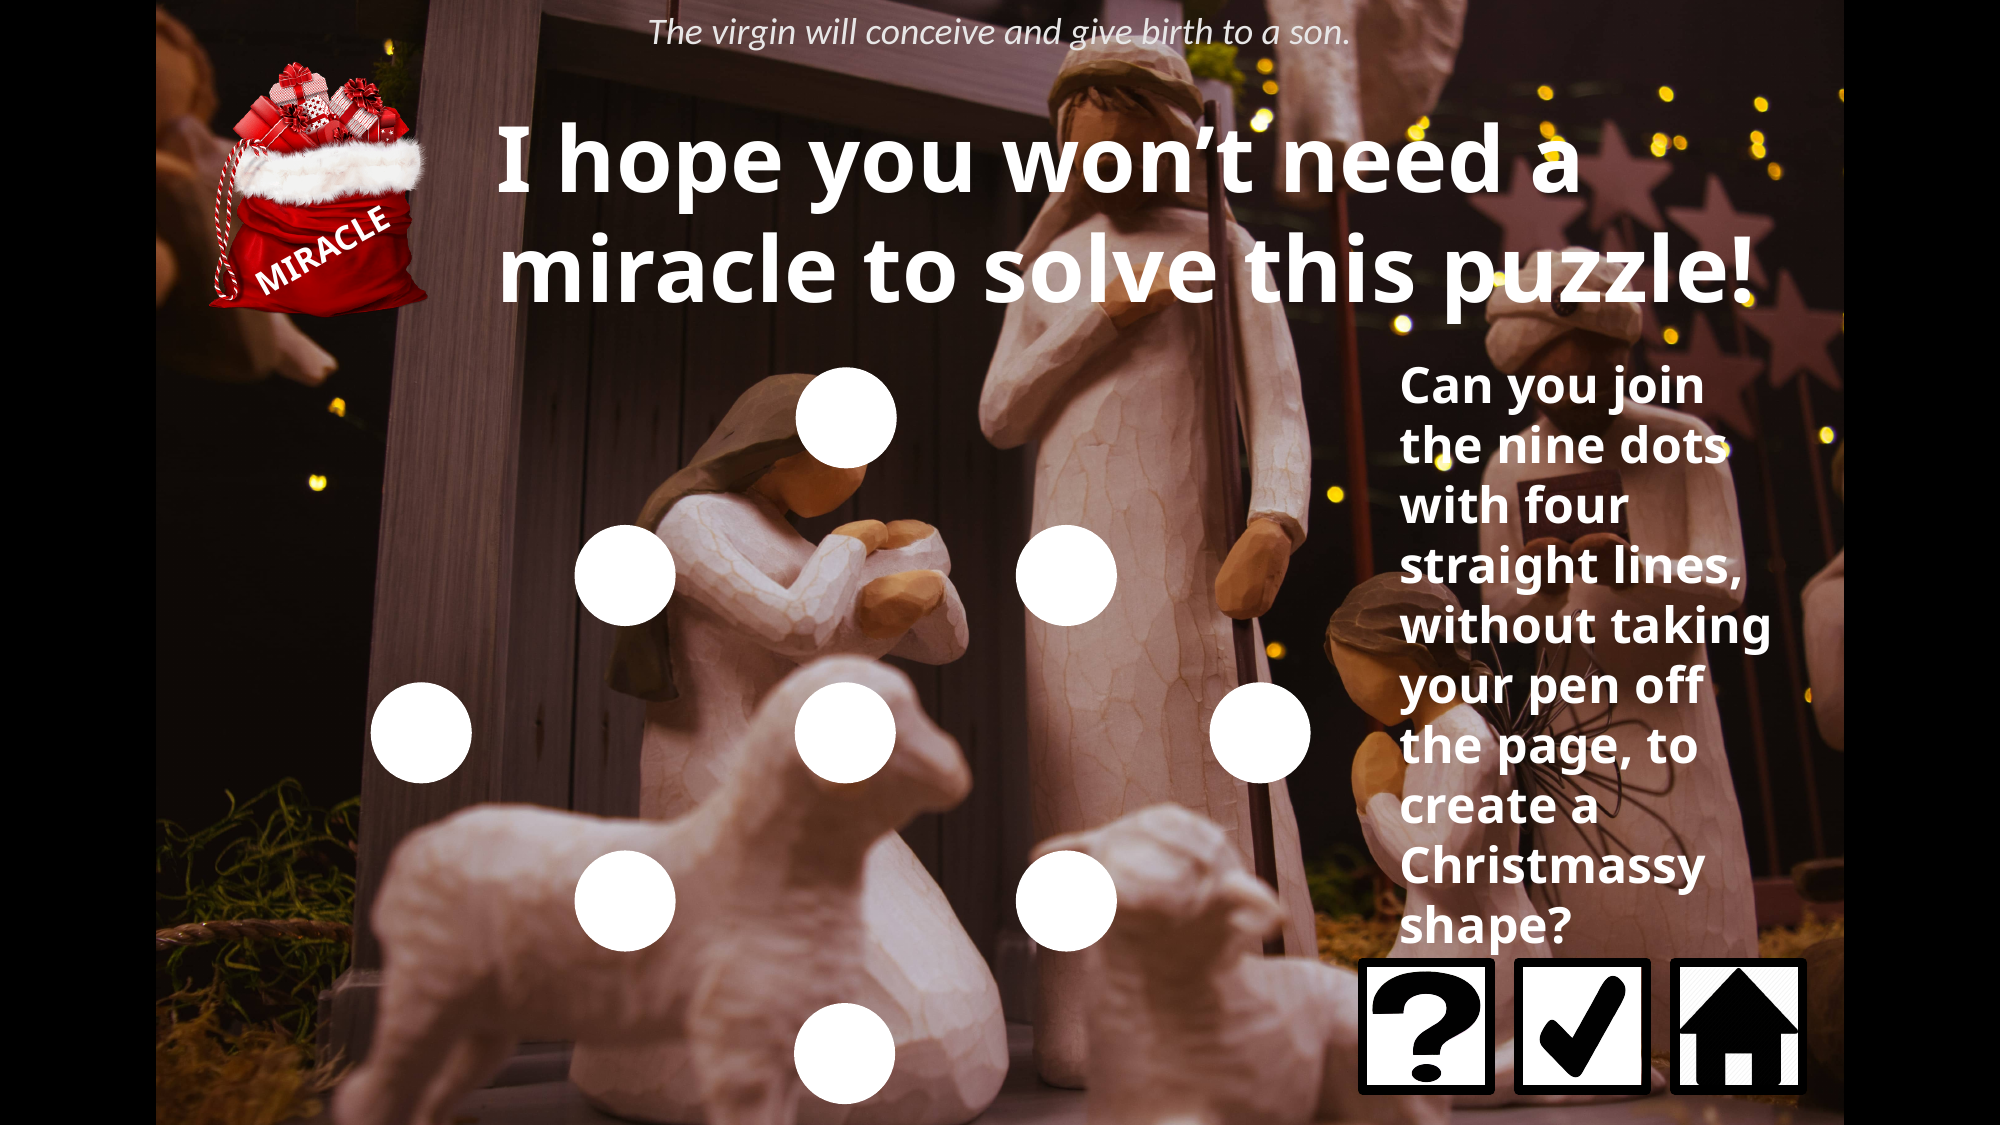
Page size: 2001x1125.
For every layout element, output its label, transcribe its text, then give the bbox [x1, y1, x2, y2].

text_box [376, 373, 1305, 1098]
text_box I hope you won’t need a miracle to solve this puzzle! [481, 93, 1839, 328]
picture [156, 0, 1844, 1125]
text_box Can you join the nine dots with four straight lines, without taking your pen off the page, to create a Christmassy shape? [1384, 346, 1815, 1021]
text_box The virgin will conceive and give birth to a son. [479, 0, 1842, 60]
